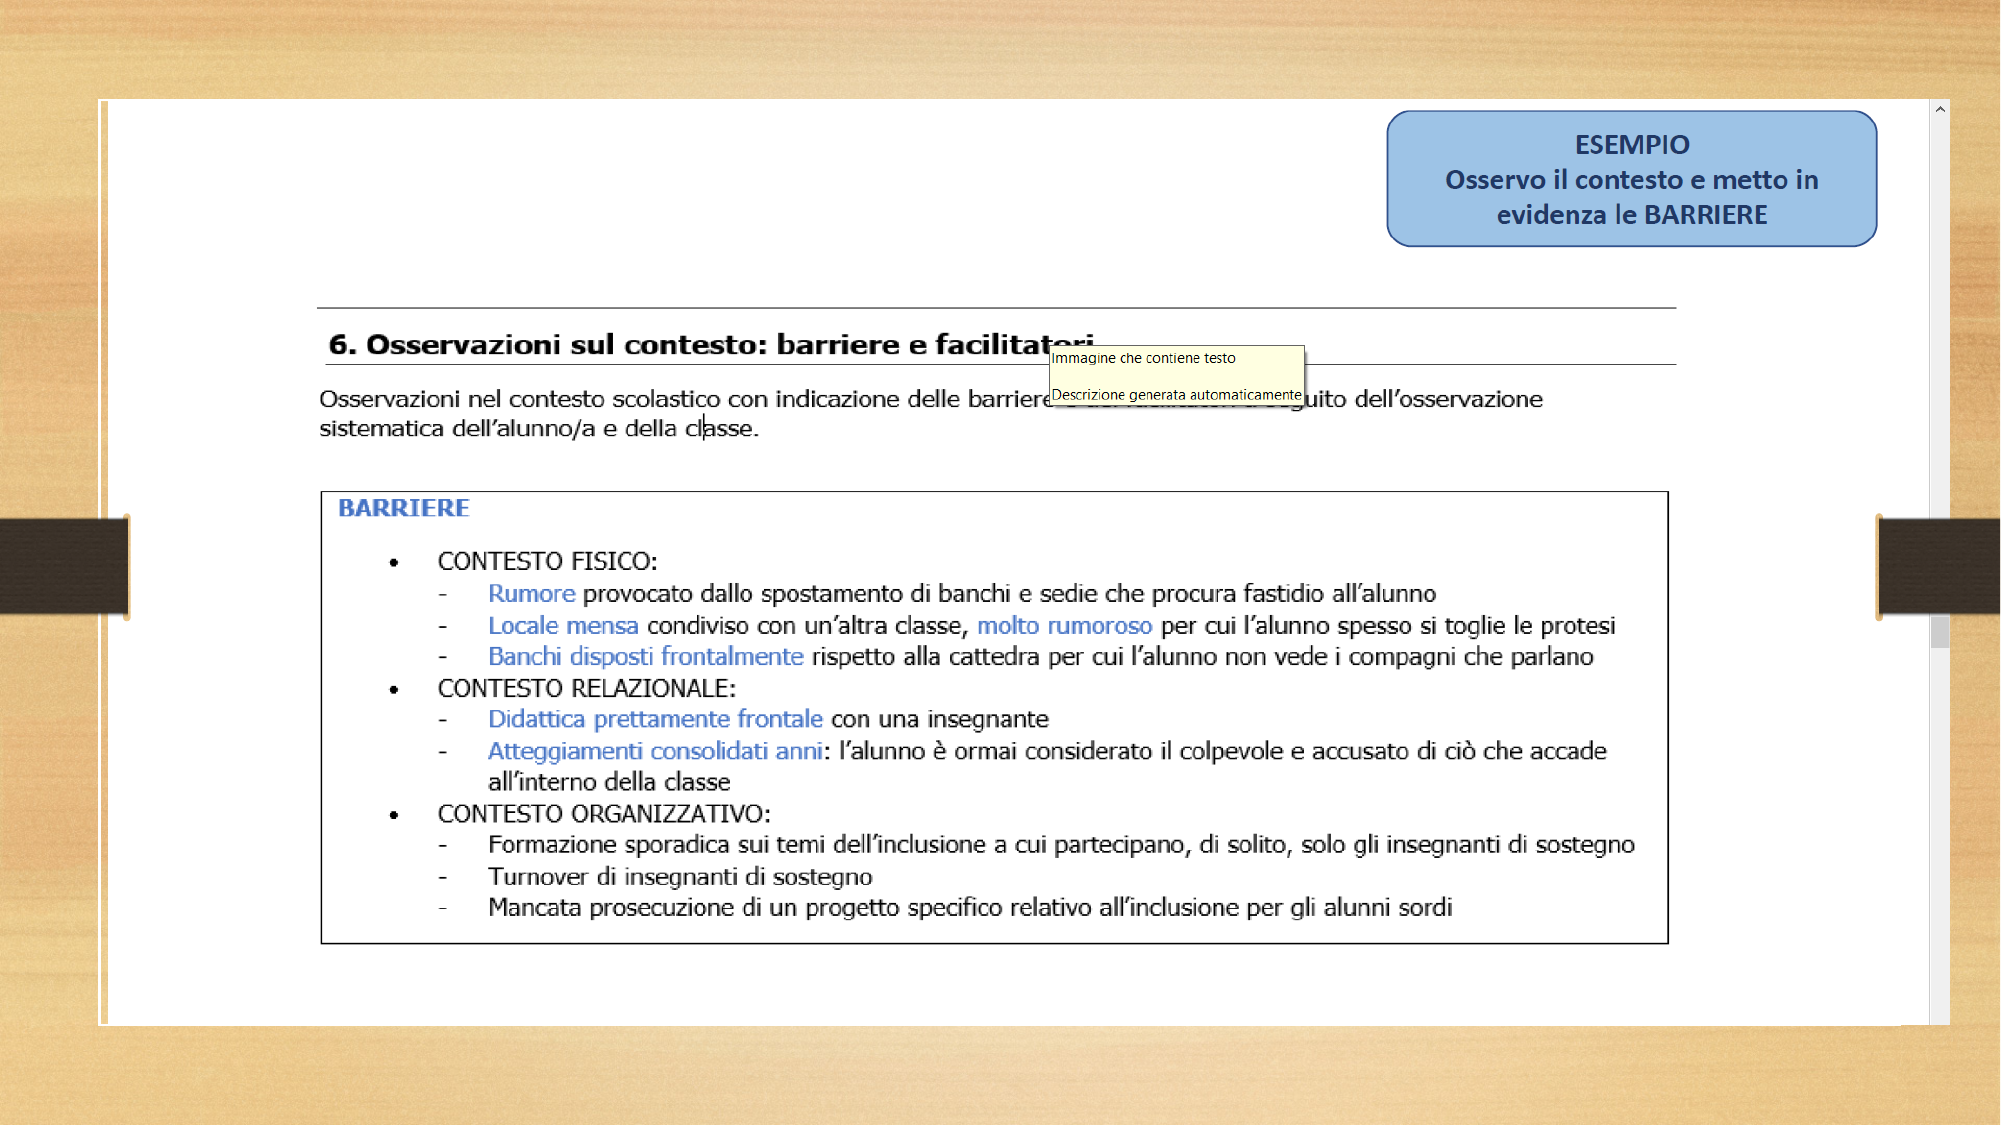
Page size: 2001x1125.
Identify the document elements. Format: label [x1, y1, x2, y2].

text_box [99, 99, 107, 513]
picture [107, 99, 1951, 513]
picture [107, 622, 1951, 1026]
text_box [0, 0, 2000, 513]
text_box [0, 622, 2000, 1125]
text_box [99, 622, 107, 1026]
text_box [0, 513, 2000, 622]
